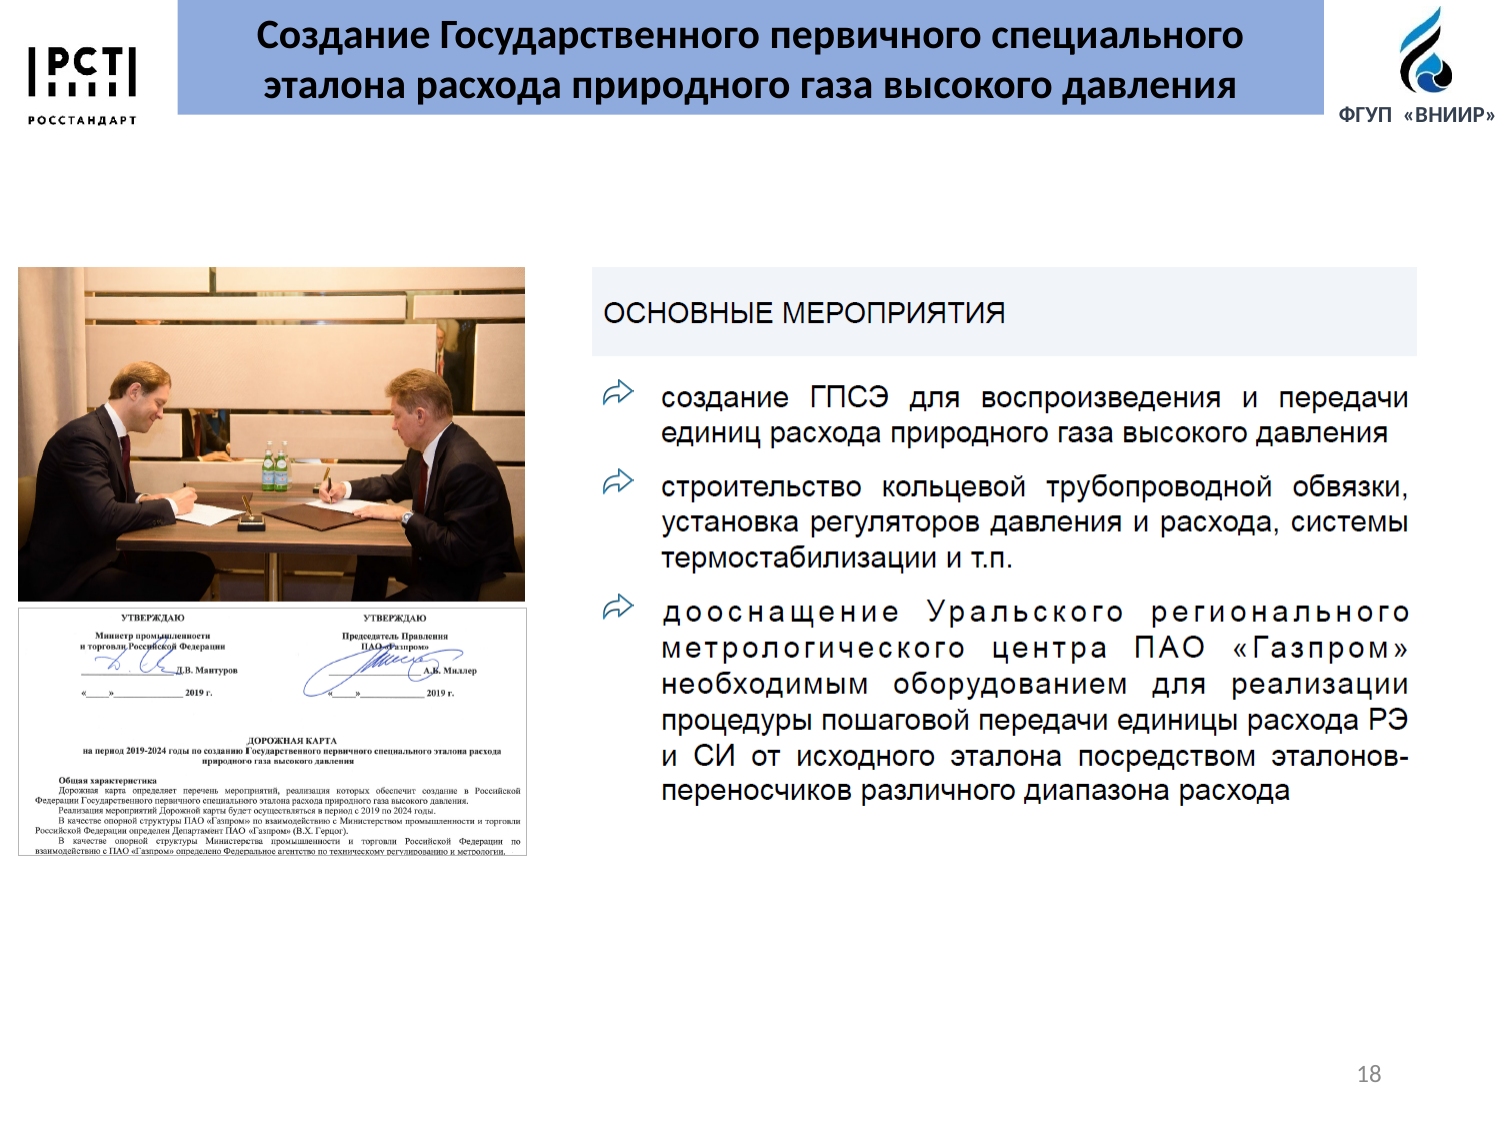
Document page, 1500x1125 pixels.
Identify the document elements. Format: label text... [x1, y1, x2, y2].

text_box Создание Государственного первичного специального эталона расхода природного газа высокого давления [177, 0, 1324, 115]
slide_number 18 [1059, 1042, 1397, 1103]
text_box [1323, 6, 1500, 136]
picture [0, 0, 163, 170]
picture [0, 254, 1500, 871]
